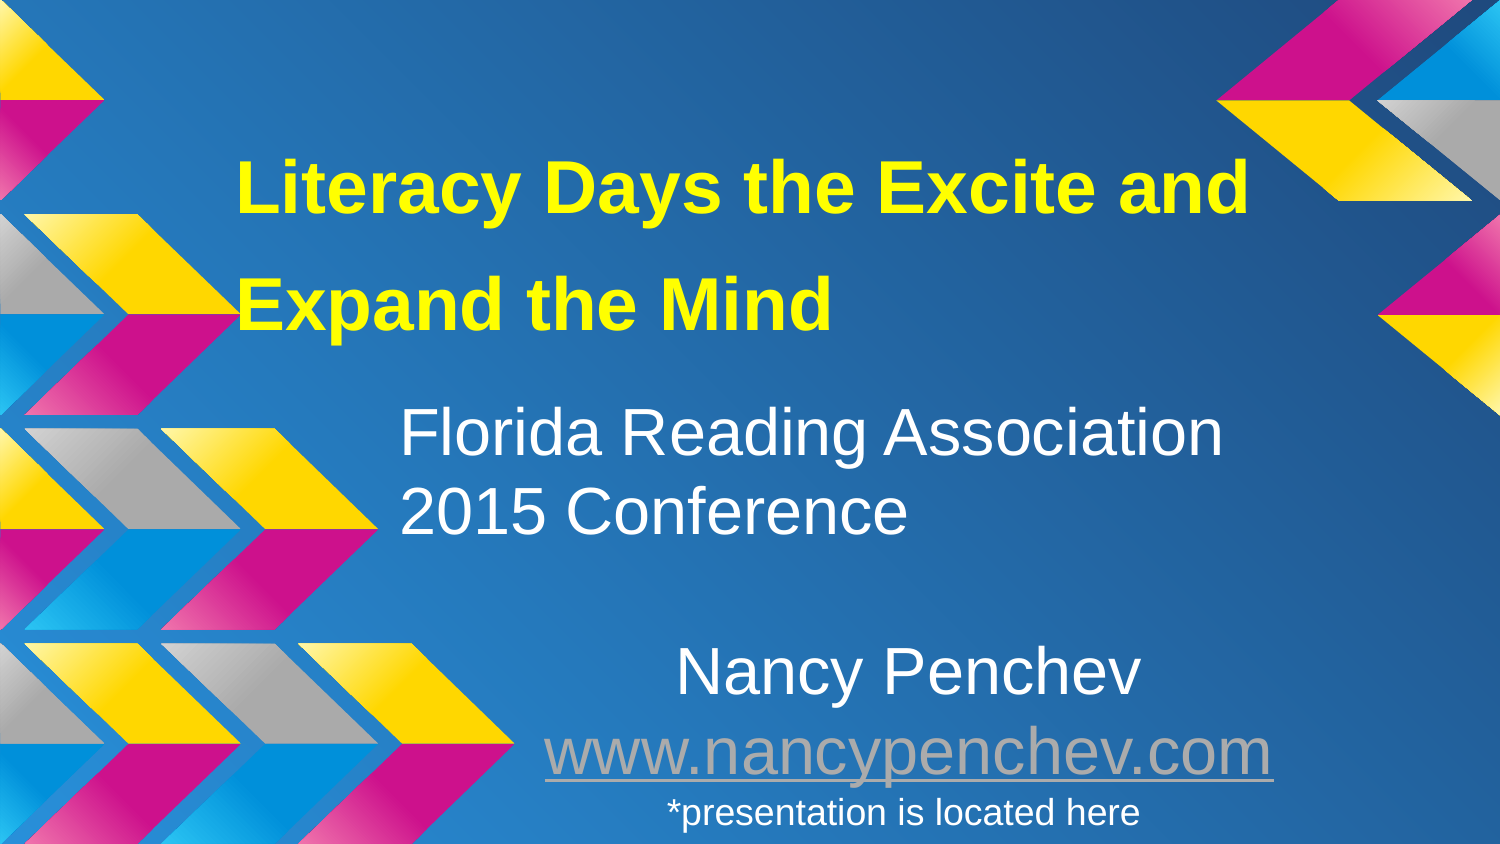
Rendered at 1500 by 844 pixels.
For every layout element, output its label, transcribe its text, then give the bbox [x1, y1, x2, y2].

title Literacy Days the Excite and Expand the Mind [220, 179, 1378, 361]
subtitle Florida Reading Association 2015 Conference Nancy Penchev www.nancypenchev.com *presentation is located here [384, 373, 1435, 517]
